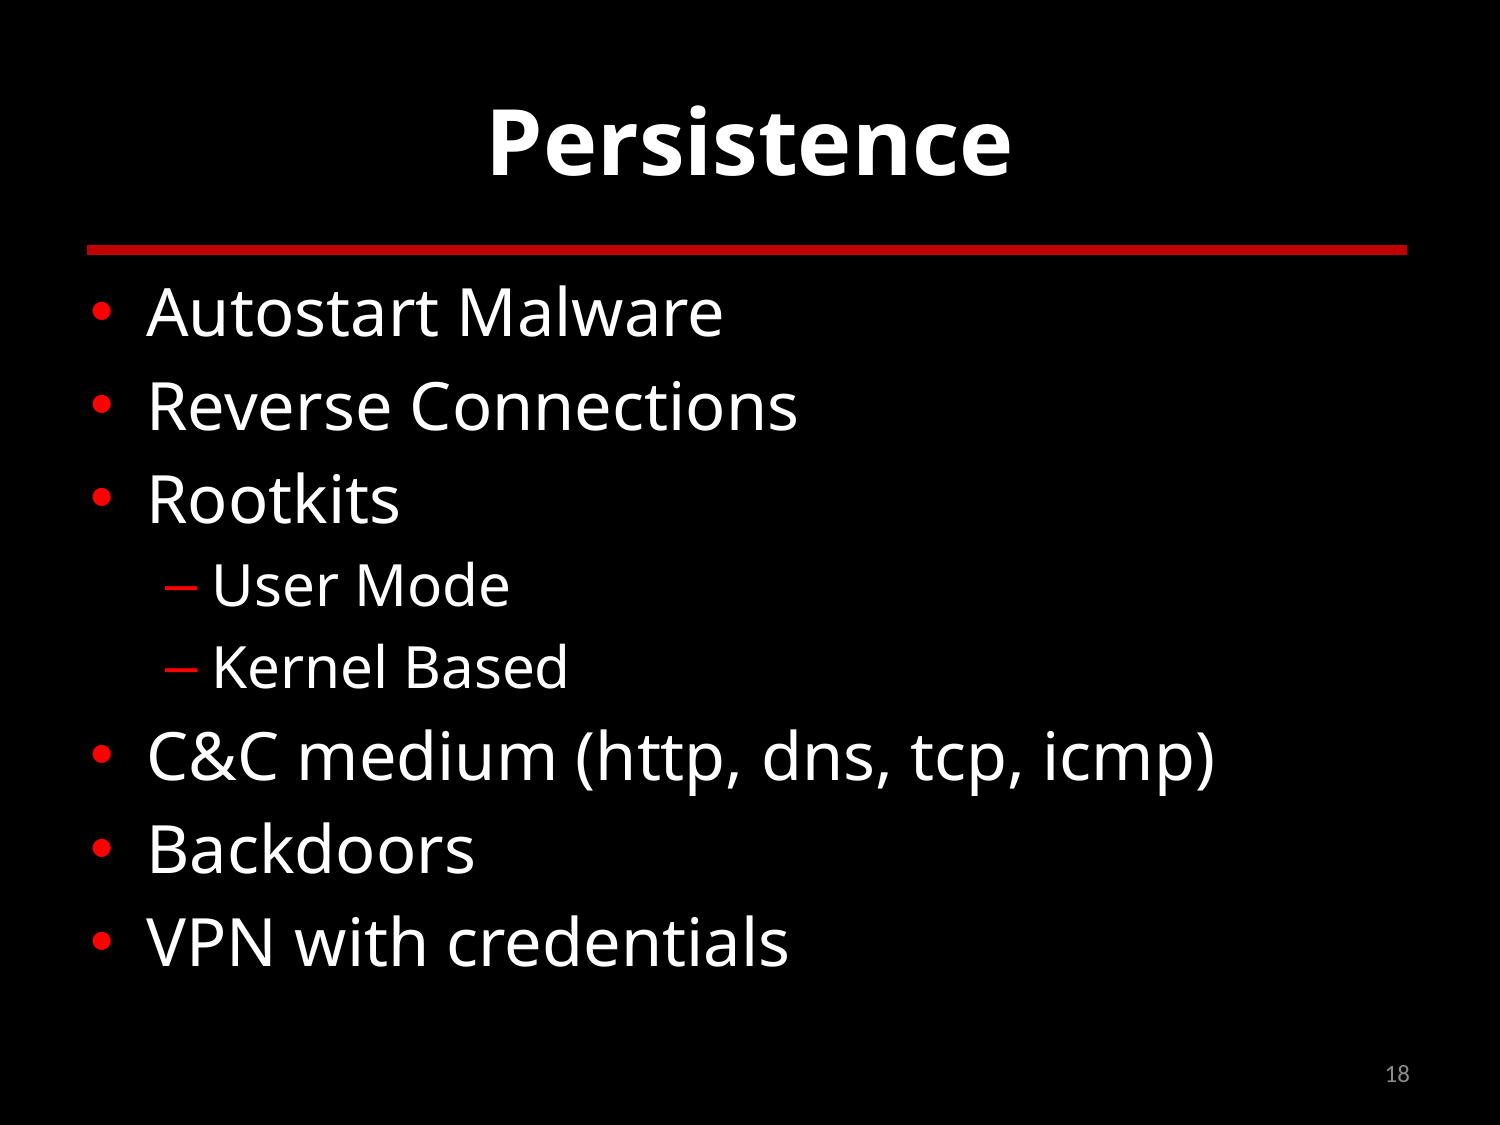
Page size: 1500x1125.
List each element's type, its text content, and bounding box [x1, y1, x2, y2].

slide_number 18 [1074, 1042, 1425, 1103]
list Autostart Malware Reverse Connections Rootkits User Mode Kernel Based C&C medium (http, dns, tcp, icmp) Backdoors VPN with credentials [75, 262, 1425, 1005]
title Persistence [75, 45, 1425, 233]
